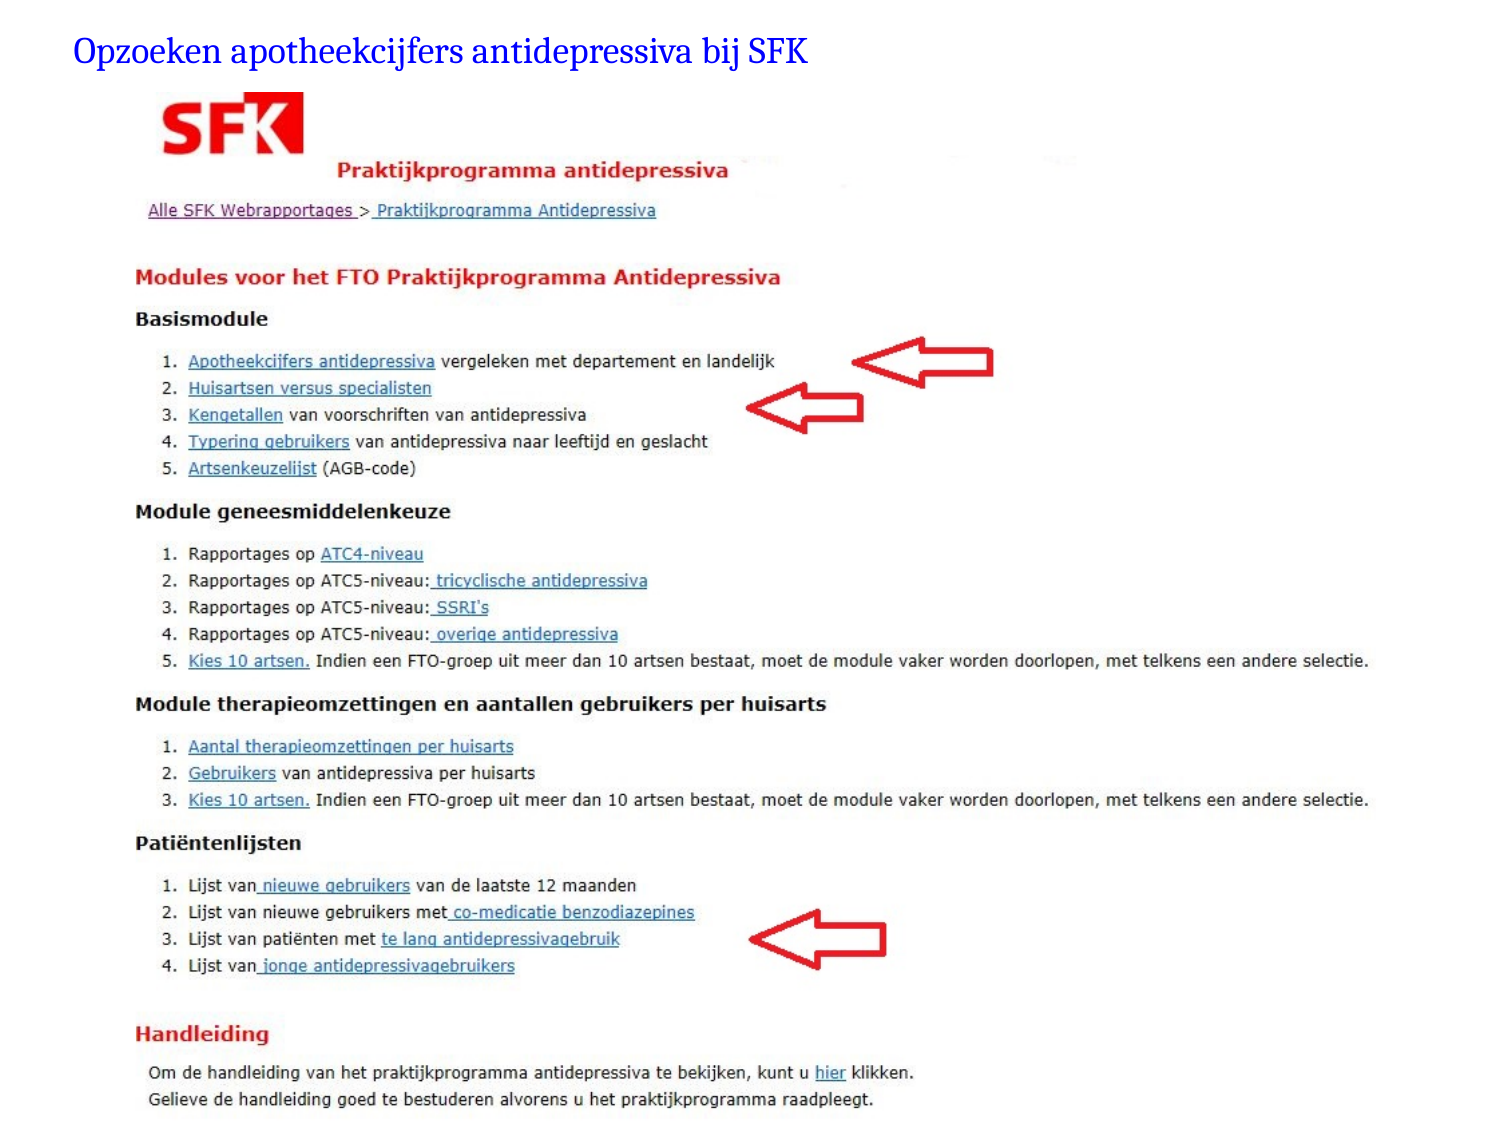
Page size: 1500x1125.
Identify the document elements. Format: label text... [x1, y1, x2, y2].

picture [135, 92, 1400, 1123]
text_box Opzoeken apotheekcijfers antidepressiva bij SFK [58, 19, 1435, 79]
